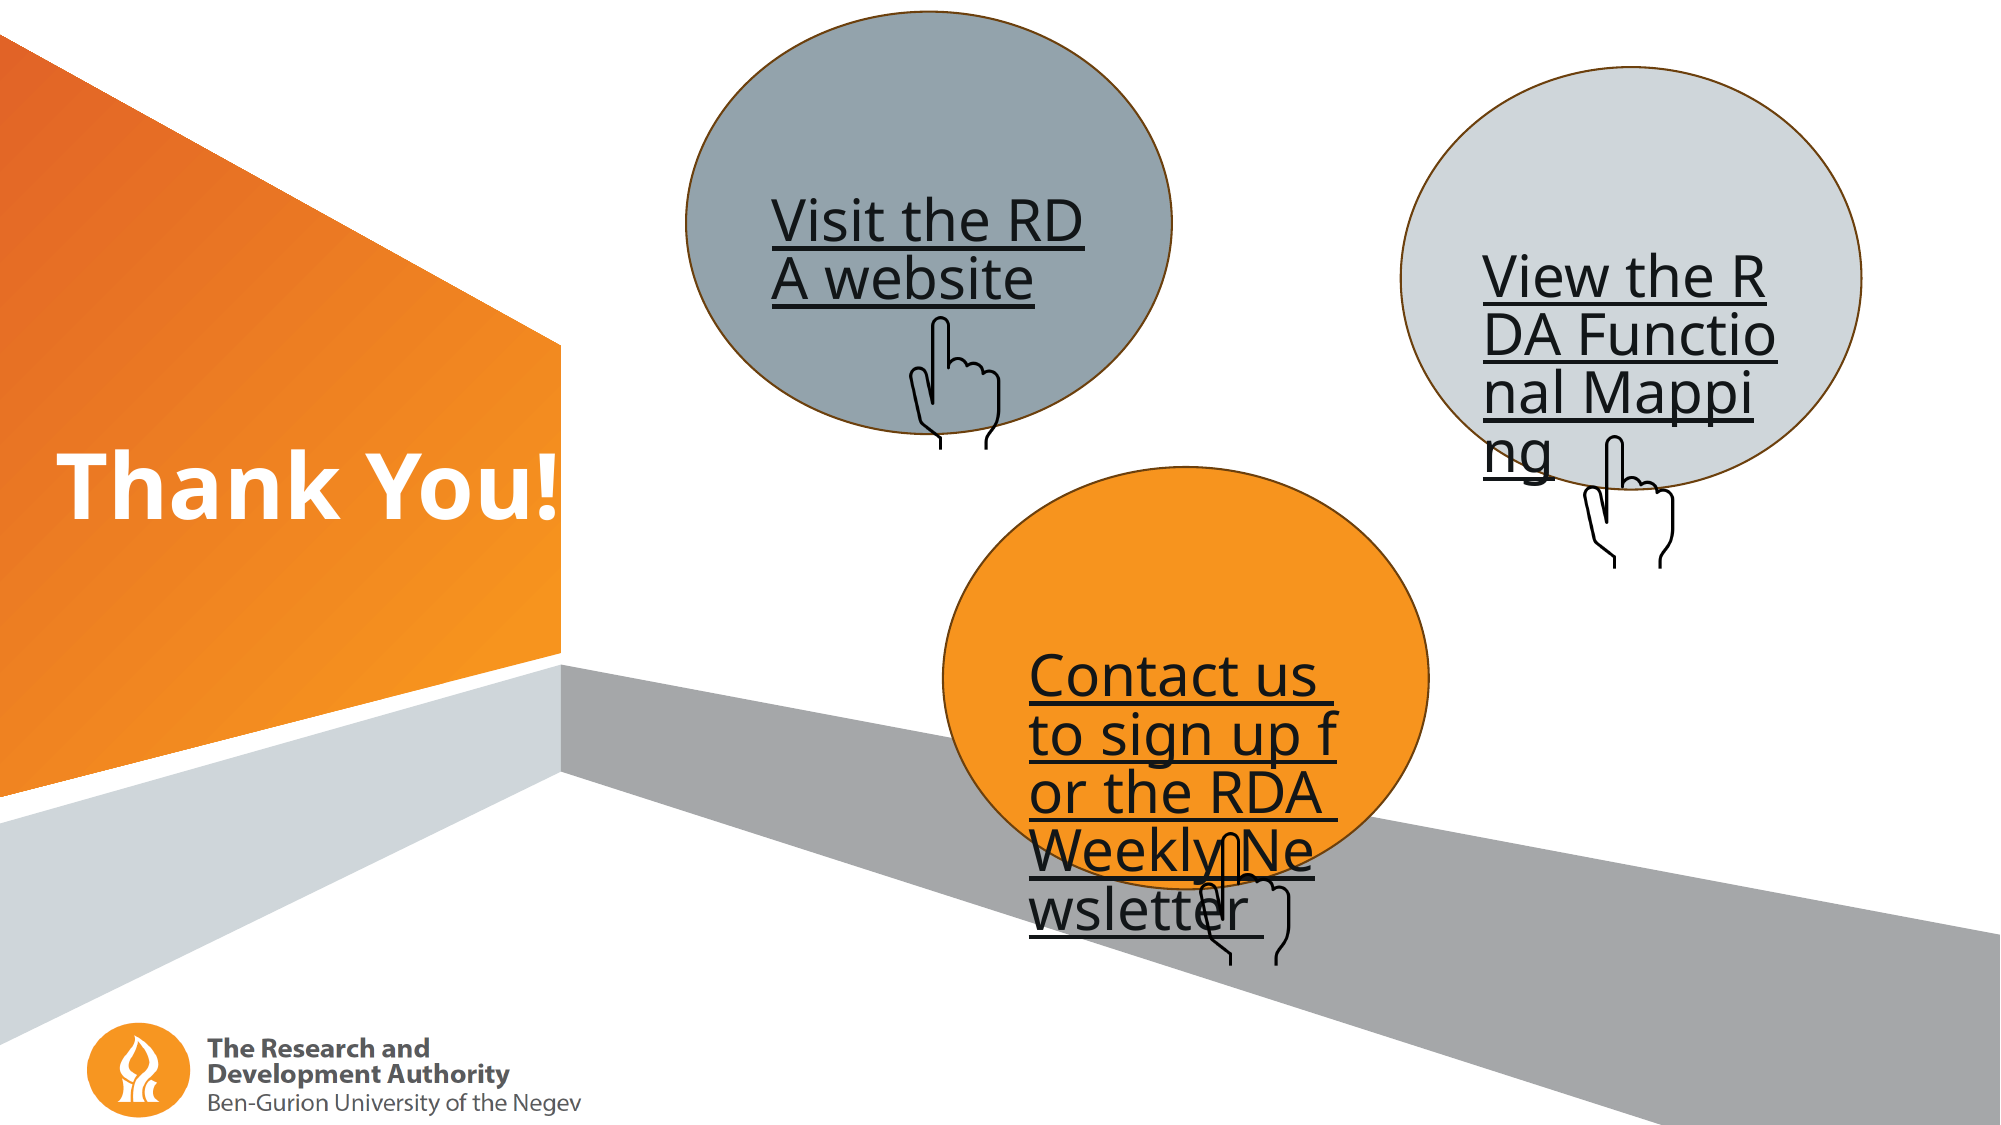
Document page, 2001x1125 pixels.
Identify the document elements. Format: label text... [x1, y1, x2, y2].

picture [1553, 426, 1704, 578]
text_box Visit the RDA website [685, 10, 1173, 431]
text_box View the RDA Functional Mapping [1399, 66, 1863, 480]
picture [1169, 824, 1320, 975]
text_box Contact us to sign up for the RDA Weekly Newsletter [941, 465, 1430, 890]
picture [70, 1017, 602, 1125]
picture [879, 308, 1030, 459]
title Thank You! [40, 314, 602, 665]
